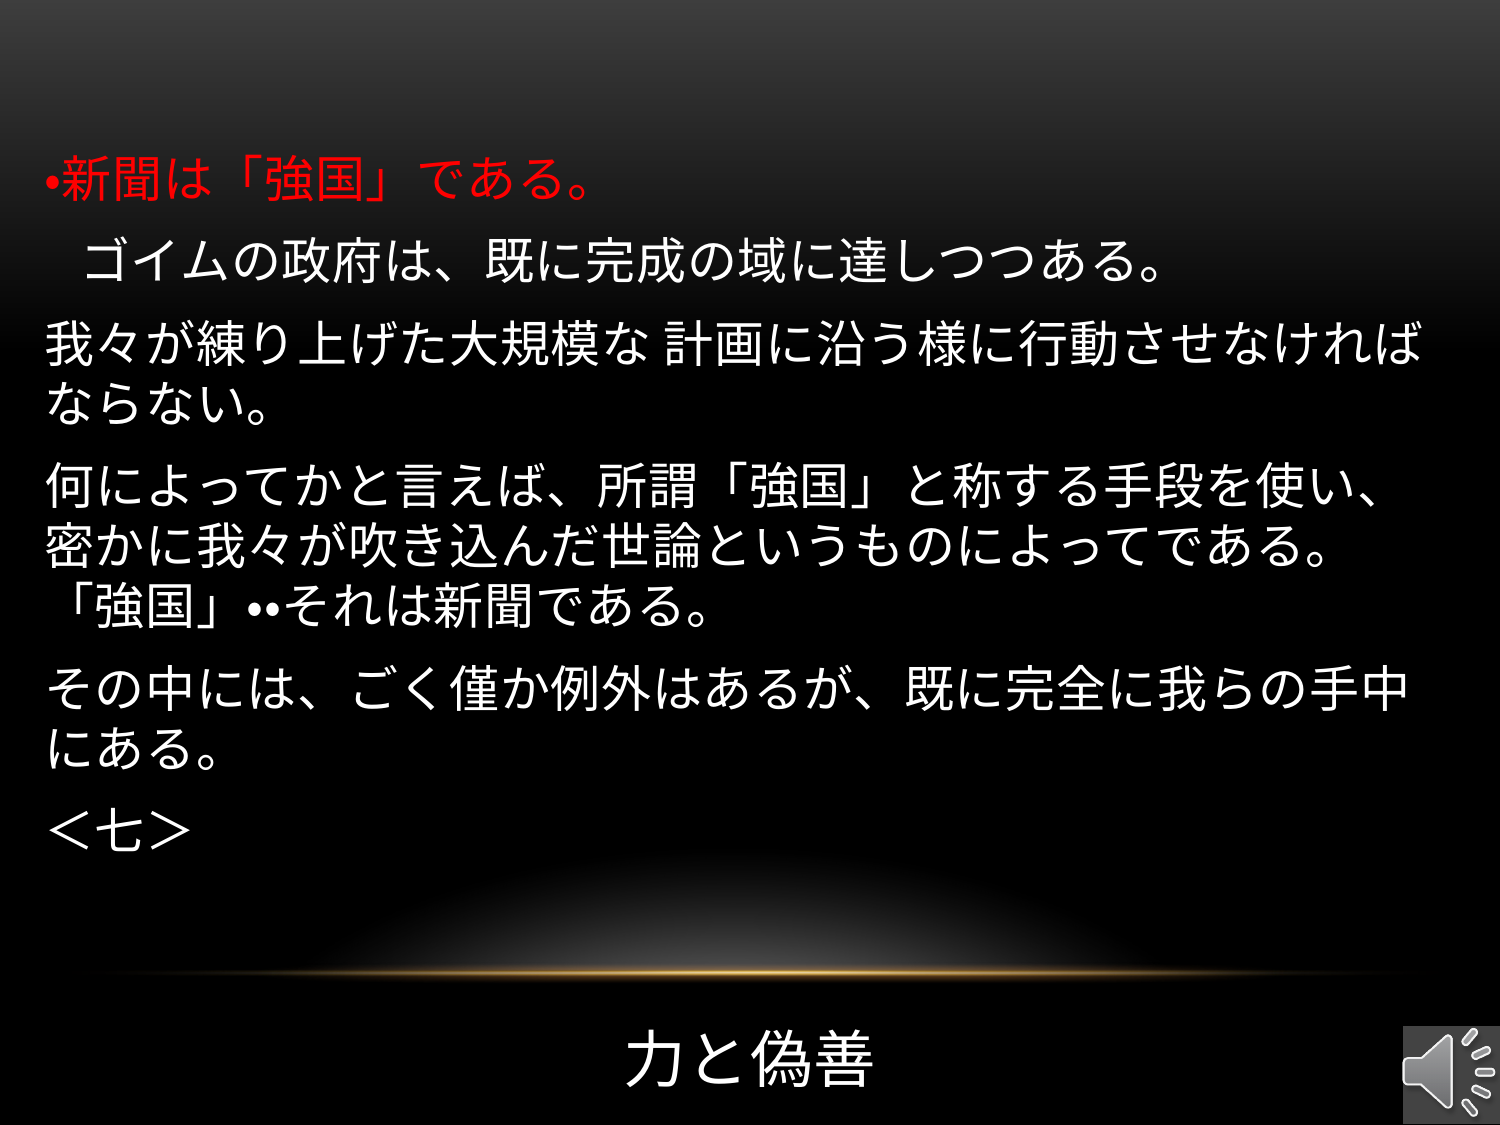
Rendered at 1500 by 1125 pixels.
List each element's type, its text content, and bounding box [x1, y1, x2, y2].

picture [0, 0, 1500, 1125]
title 力と偽善 [99, 976, 1400, 1125]
list ・新聞は「強国」である。 ゴイムの政府は、既に完成の域に達しつつある。 我々が練り上げた大規模な 計画に沿う様に行動させなければならない。 何によってかと言えば、所謂「強国」と称する手段を使い、密かに我々が吹き込んだ世論というものによってである。「強国」・・それは新聞である。 その中には、ごく僅か例外はあるが、既に完全に我らの手中にある。 ＜七＞ [29, 30, 1459, 976]
